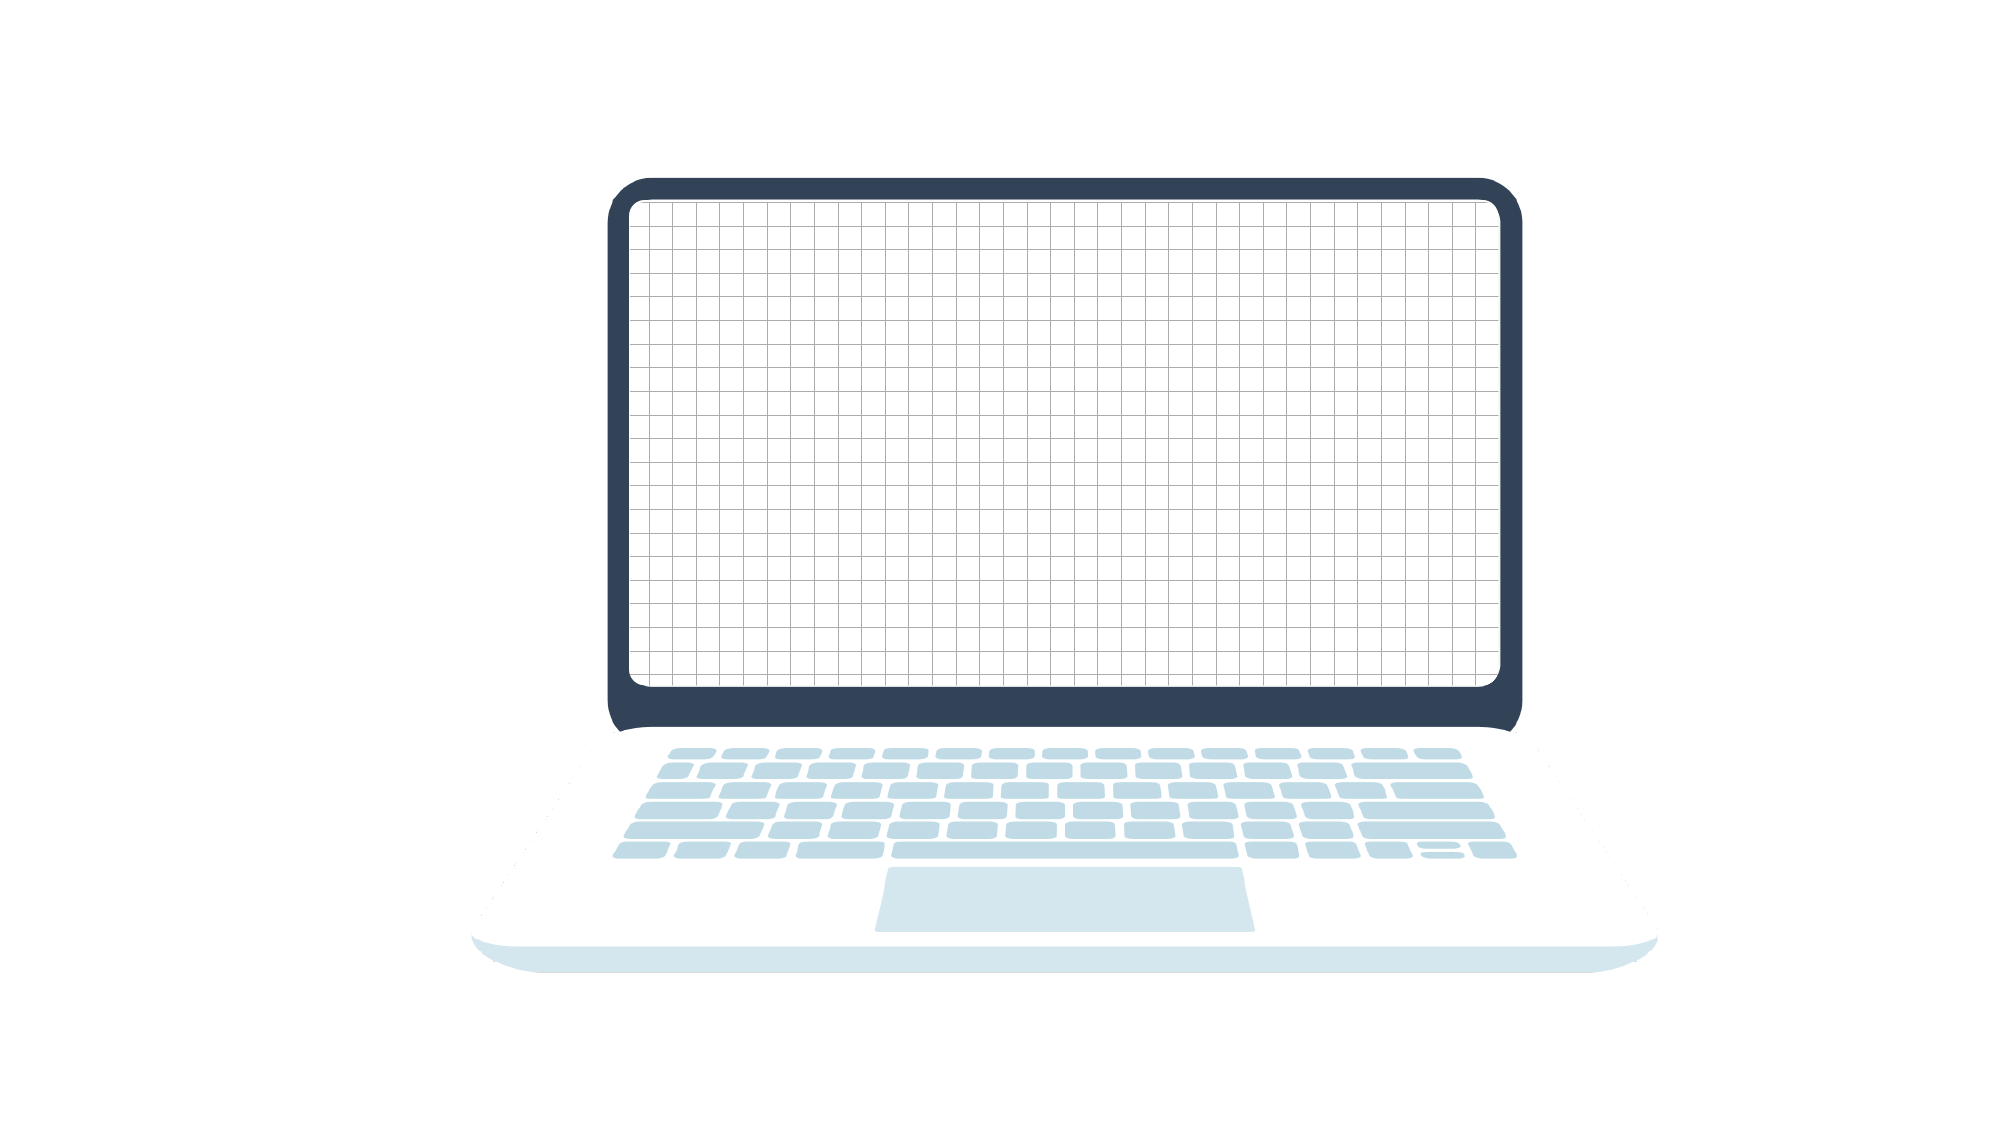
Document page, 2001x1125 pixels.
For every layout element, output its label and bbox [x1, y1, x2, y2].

picture [471, 177, 1658, 1016]
